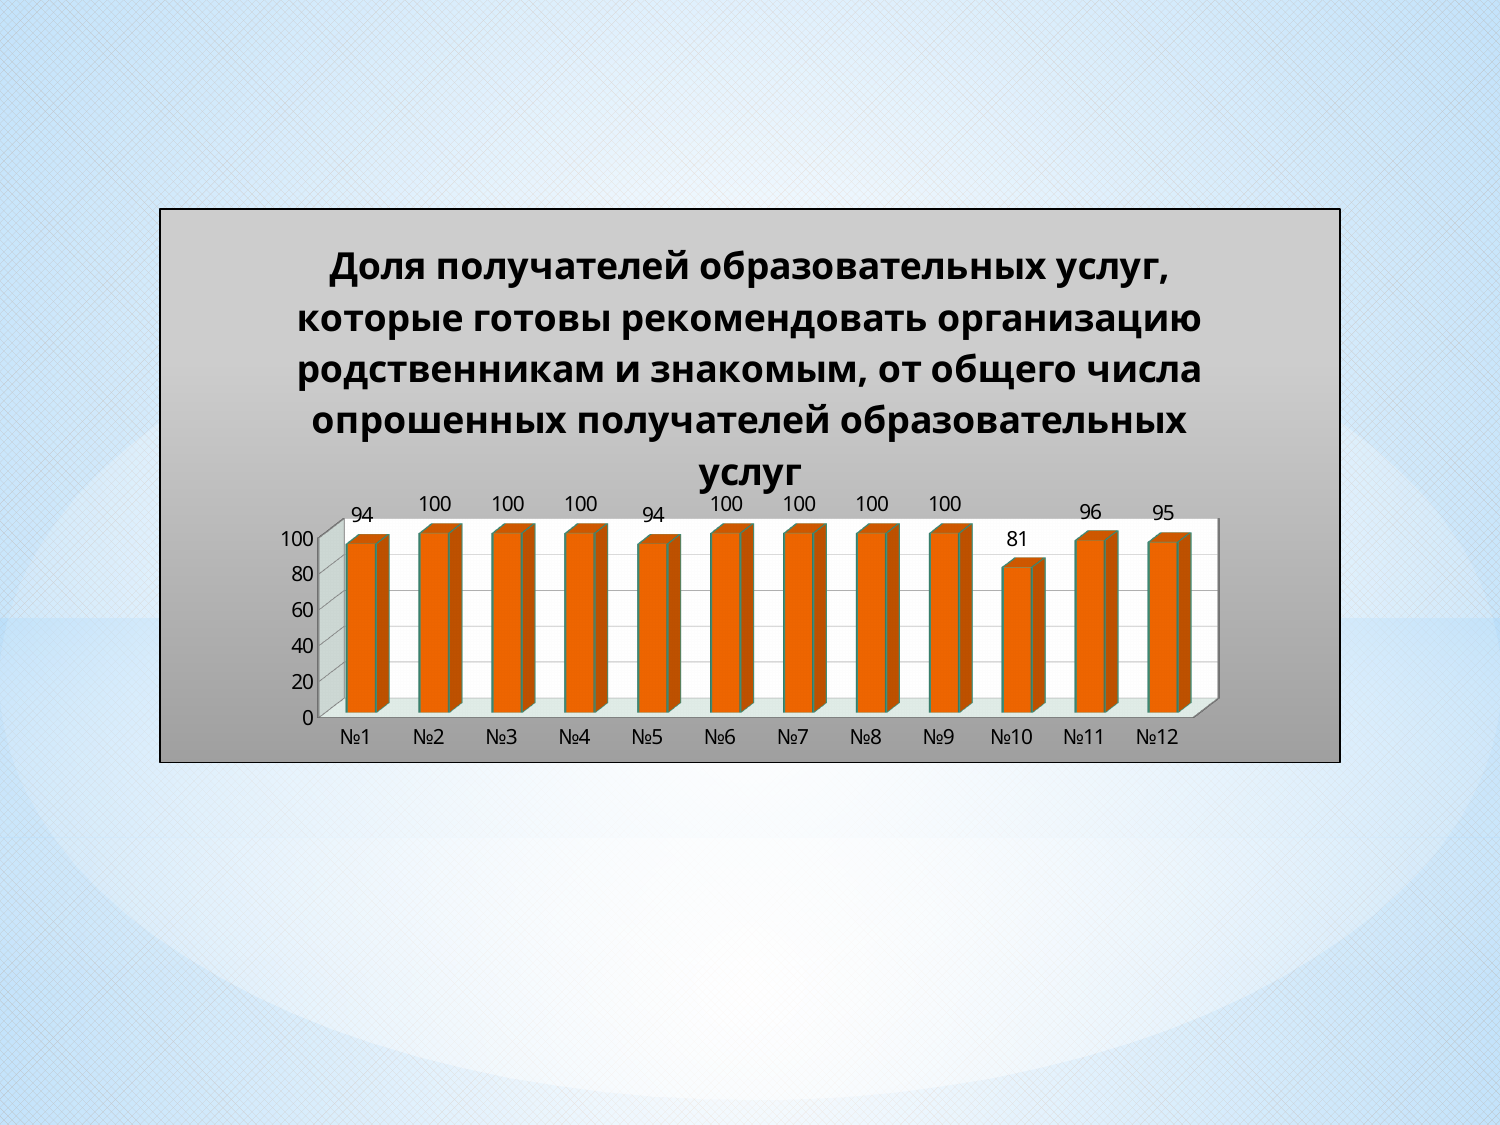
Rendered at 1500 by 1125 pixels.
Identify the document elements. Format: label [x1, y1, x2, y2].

chart [159, 207, 1341, 764]
